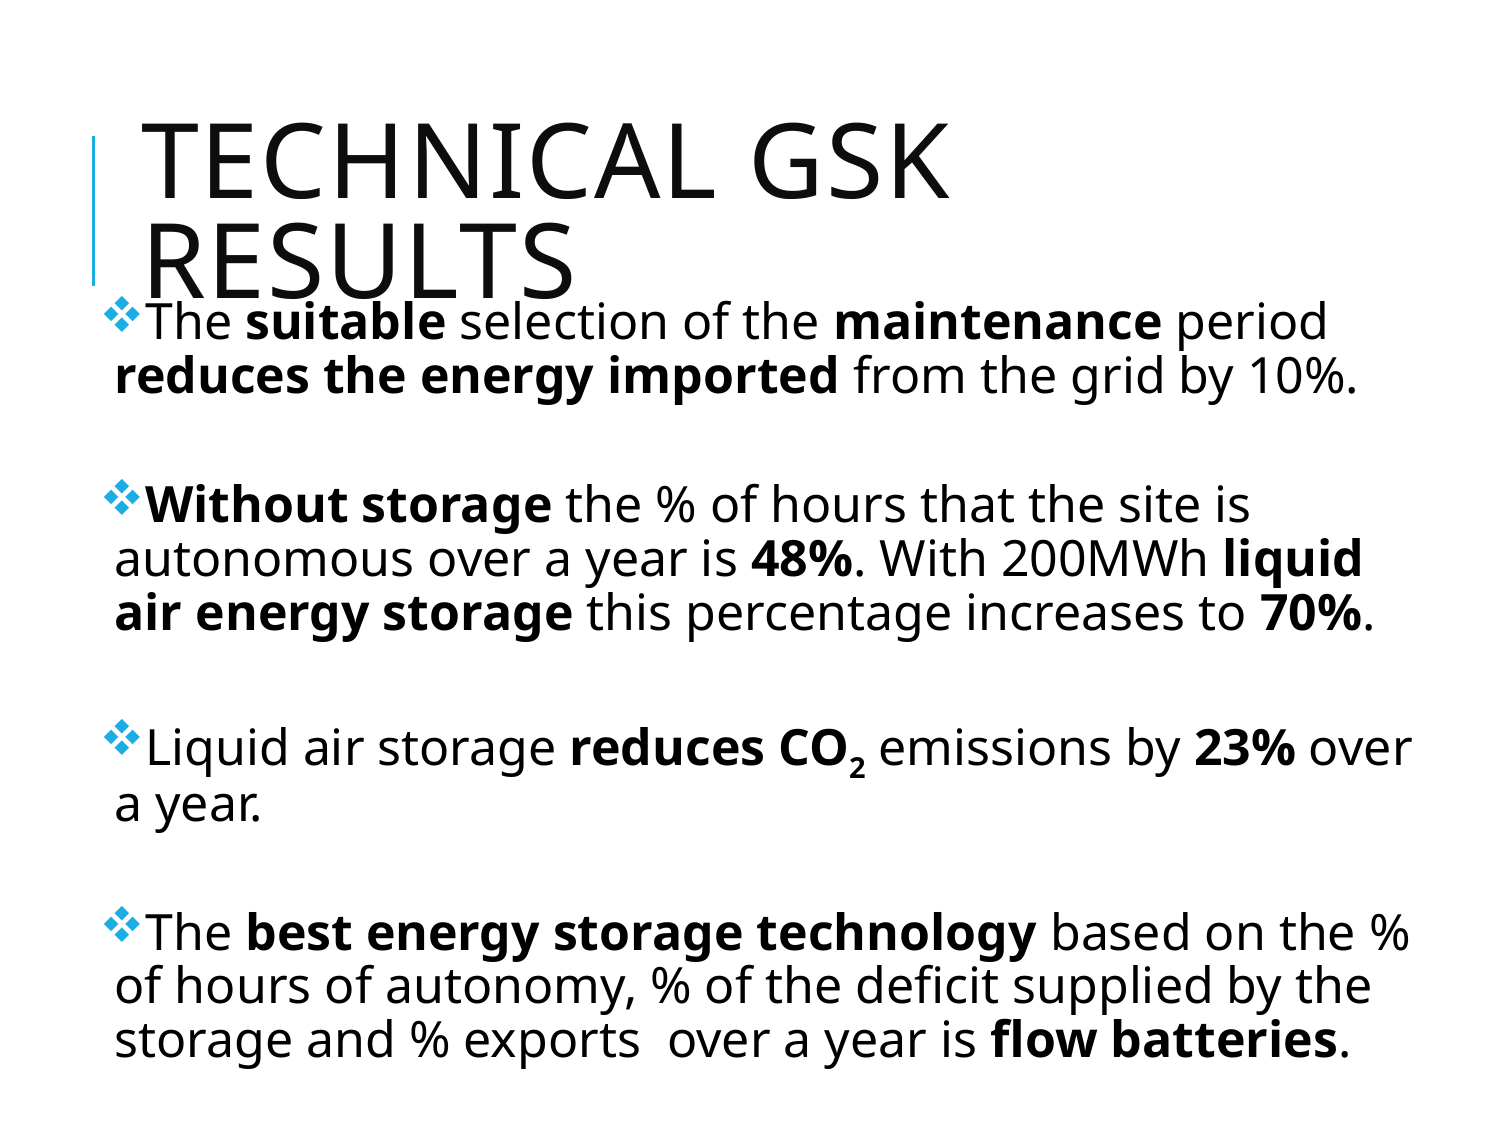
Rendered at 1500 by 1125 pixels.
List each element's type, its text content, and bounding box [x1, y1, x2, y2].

title Technical GSK results [126, 96, 1322, 289]
list The suitable selection of the maintenance period reduces the energy imported from the grid by 10%. Without storage the % of hours that the site is autonomous over a year is 48%. With 200MWh liquid air energy storage this percentage increases to 70%. Liquid air storage reduces CO2 emissions by 23% over a year. The best energy storage technology based on the % of hours of autonomy, % of the deficit supplied by the storage and % exports over a year is flow batteries. [92, 289, 1454, 1047]
